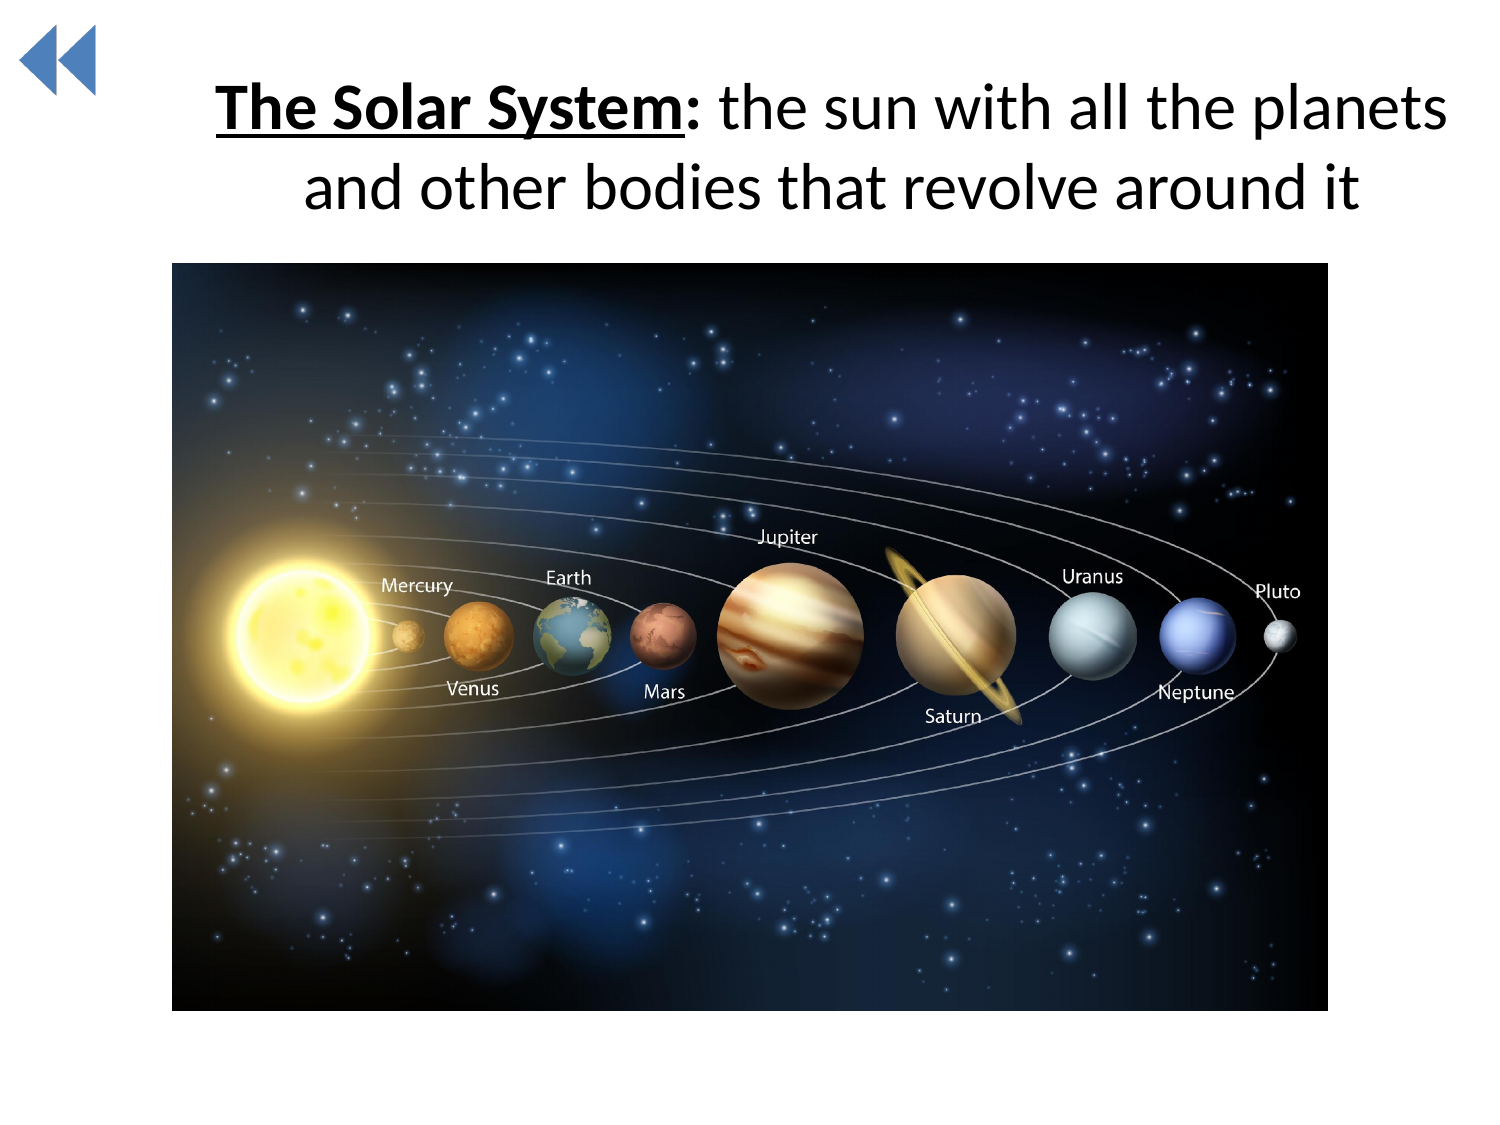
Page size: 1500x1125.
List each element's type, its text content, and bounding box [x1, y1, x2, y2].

picture [172, 263, 1328, 1011]
text_box [0, 0, 121, 121]
title The Solar System: the sun with all the planets and other bodies that revolve around it [196, 22, 1469, 264]
